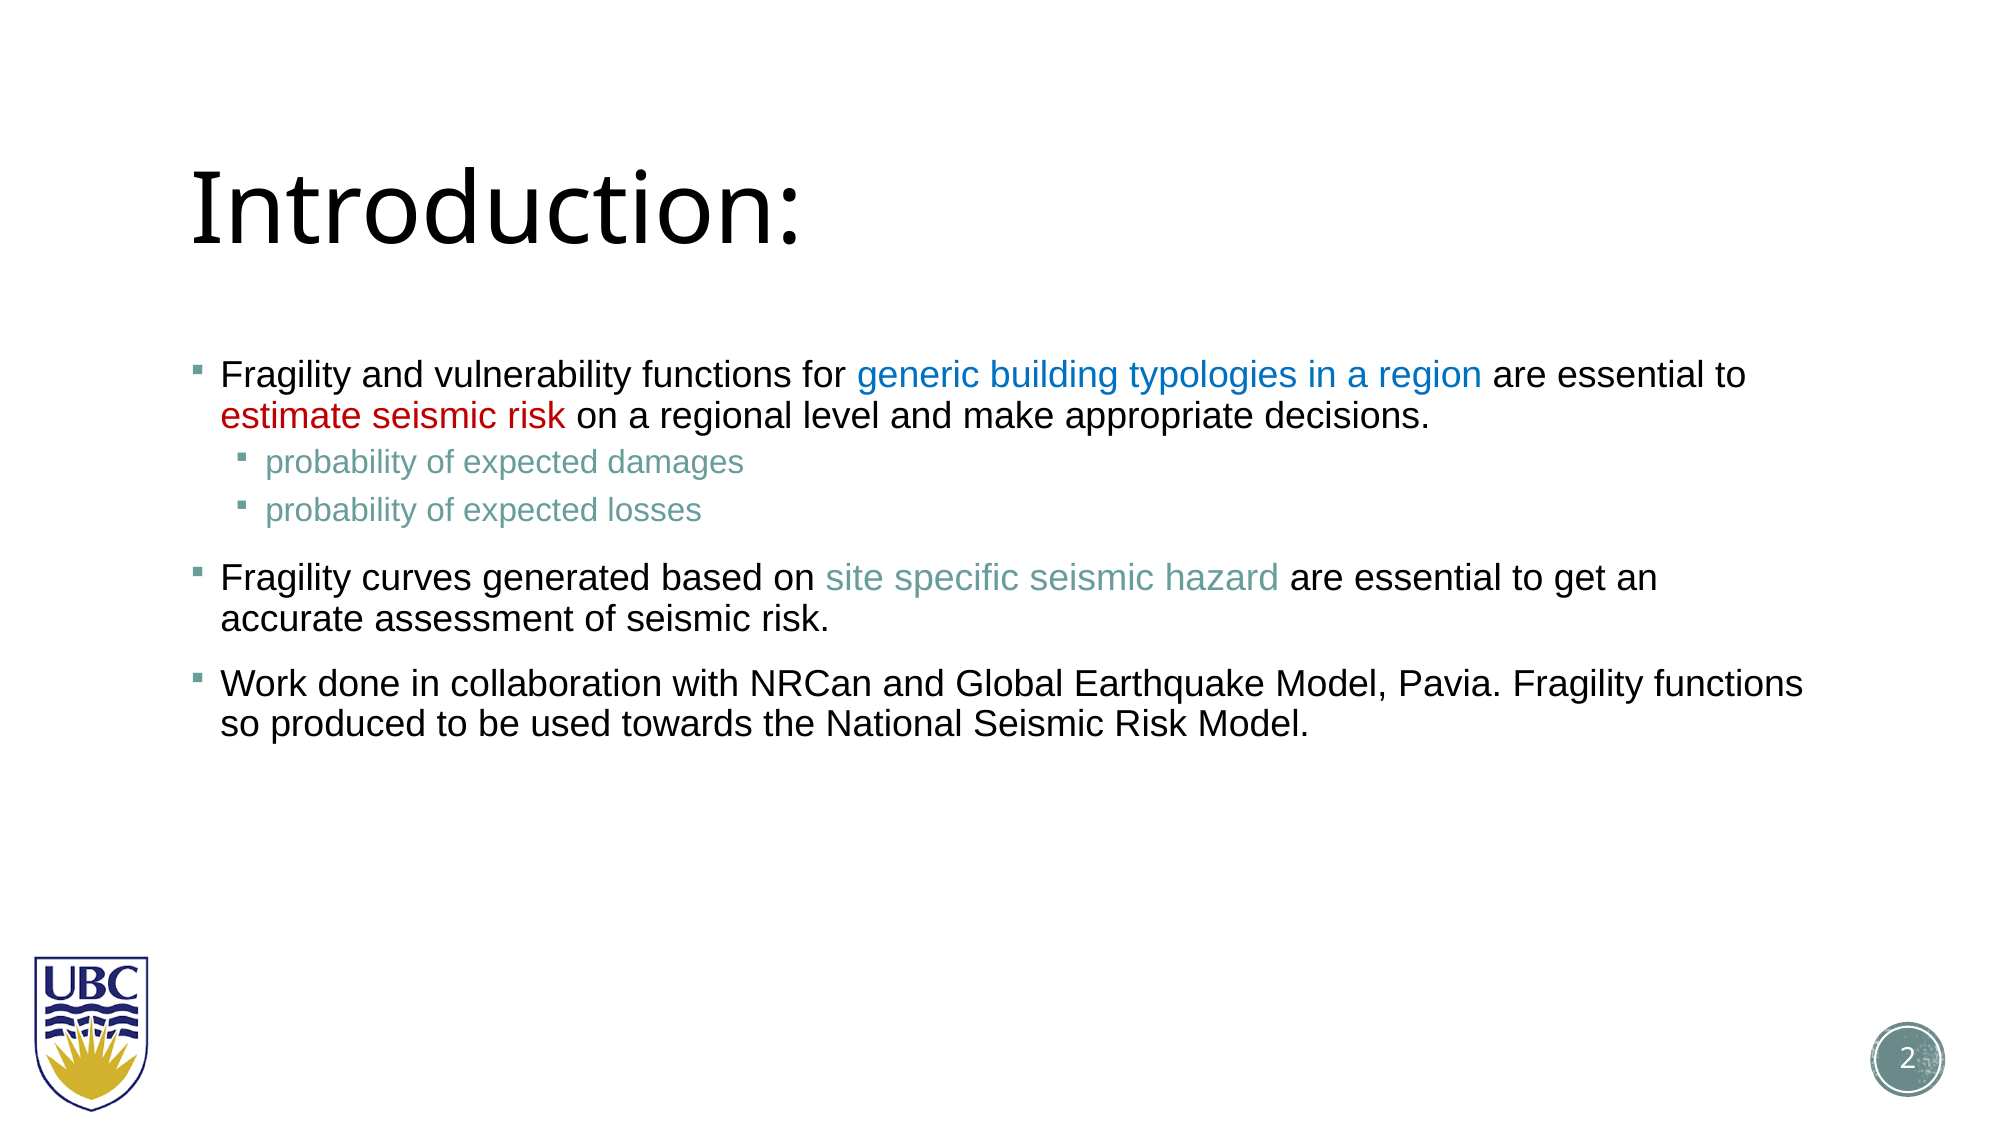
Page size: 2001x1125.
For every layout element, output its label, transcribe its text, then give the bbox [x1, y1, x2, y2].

picture [0, 943, 182, 1125]
slide_number 2 [1855, 1028, 1961, 1089]
list Fragility and vulnerability functions for generic building typologies in a region are essential to estimate seismic risk on a regional level and make appropriate decisions. probability of expected damages probability of expected losses Fragility curves generated based on site specific seismic hazard are essential to get an accurate assessment of seismic risk. Work done in collaboration with NRCan and Global Earthquake Model, Pavia. Fragility functions so produced to be used towards the National Seismic Risk Model. [175, 348, 1826, 1013]
title Introduction: [175, 79, 1826, 344]
